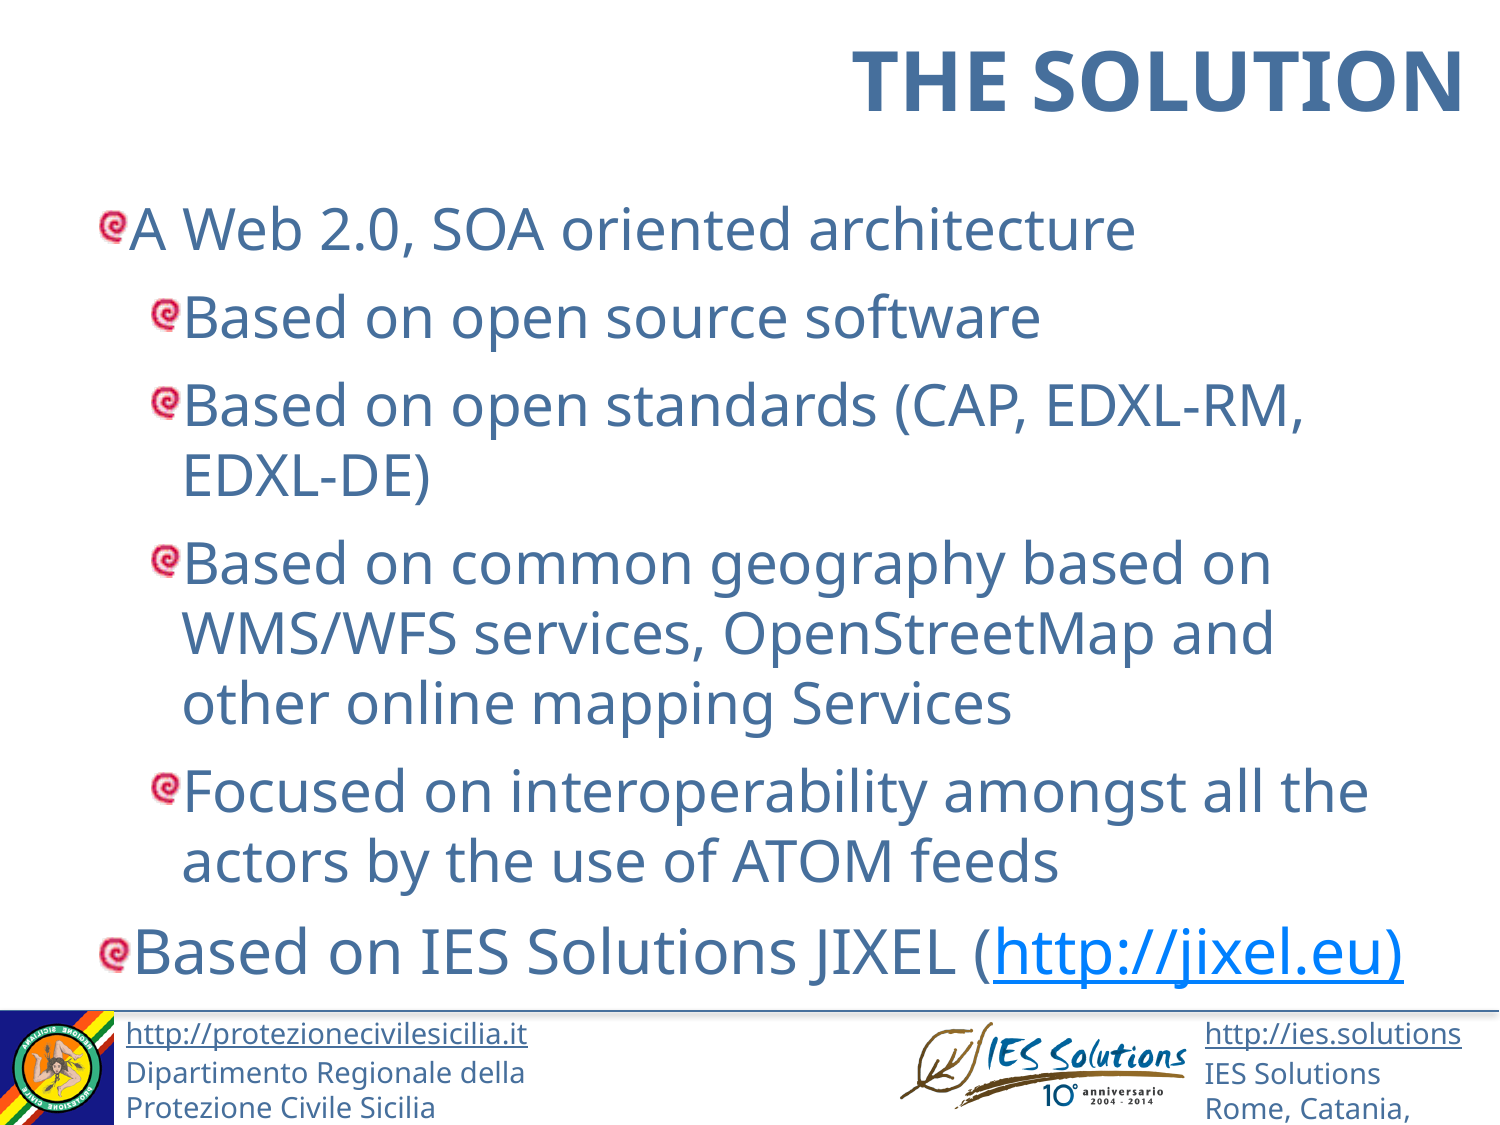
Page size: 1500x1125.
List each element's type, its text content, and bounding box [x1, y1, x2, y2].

picture [151, 298, 183, 332]
picture [151, 386, 183, 420]
picture [99, 210, 130, 244]
title The Solution [112, 20, 1483, 209]
picture [151, 544, 183, 578]
picture [99, 937, 133, 973]
list A Web 2.0, SOA oriented architecture Based on open source software Based on open standards (CAP, EDXL-RM, EDXL-DE) Based on common geography based on WMS/WFS services, OpenStreetMap and other online mapping Services Focused on interoperability amongst all the actors by the use of ATOM feeds Based on IES Solutions JIXEL (http://jixel.eu) [76, 184, 1447, 1000]
picture [893, 1006, 1195, 1122]
picture [0, 1011, 114, 1125]
picture [151, 772, 183, 805]
